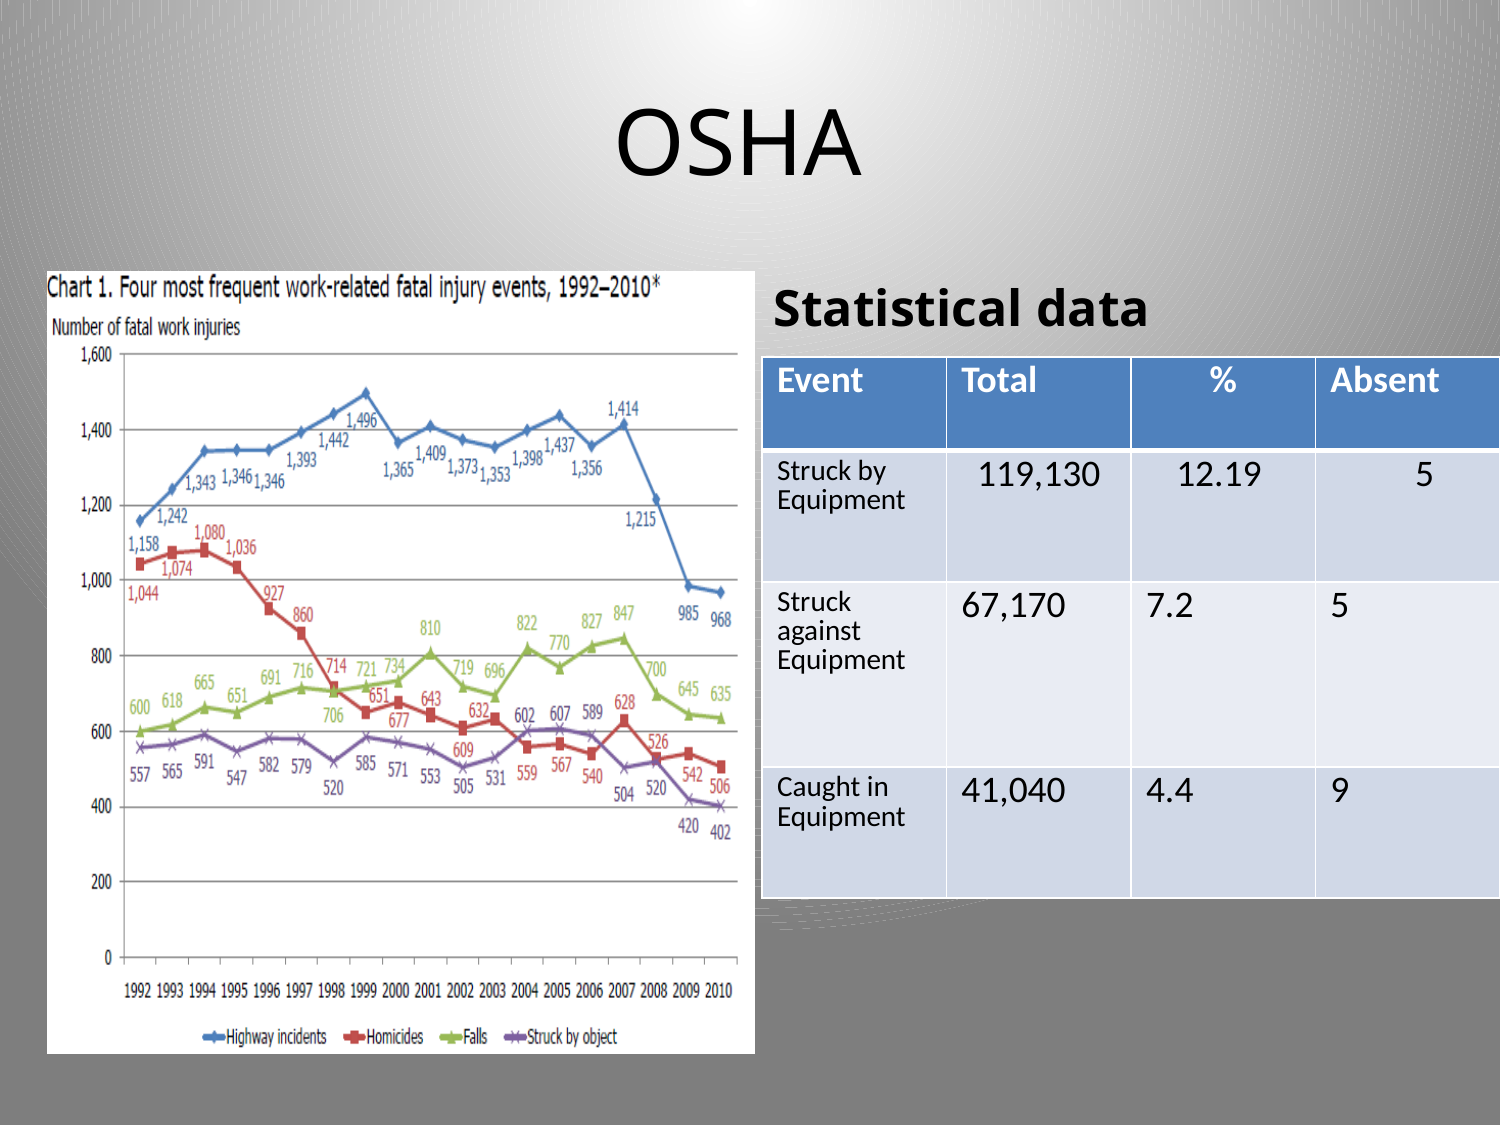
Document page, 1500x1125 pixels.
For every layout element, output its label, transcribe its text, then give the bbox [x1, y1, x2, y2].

table_header Total [947, 358, 1130, 448]
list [47, 271, 755, 1054]
table_header Absent [1316, 358, 1499, 448]
table_cell 7.2 [1132, 583, 1315, 766]
table_cell 12.19 [1132, 453, 1315, 581]
table_cell 119,130 [947, 453, 1130, 581]
table_cell 4.4 [1132, 768, 1315, 897]
table_header Event [763, 358, 946, 448]
table_cell 5 [1316, 583, 1499, 766]
table_cell 67,170 [947, 583, 1130, 766]
table_cell 9 [1316, 768, 1499, 897]
title OSHA [75, 45, 1425, 233]
table_header % [1132, 358, 1315, 448]
table_cell 41,040 [947, 768, 1130, 897]
table_cell Struck by Equipment [763, 453, 946, 581]
table_cell Caught in Equipment [763, 768, 946, 897]
table_cell Struck against Equipment [763, 583, 946, 766]
list Statistical data [758, 239, 1422, 345]
table_cell 5 [1316, 453, 1499, 581]
